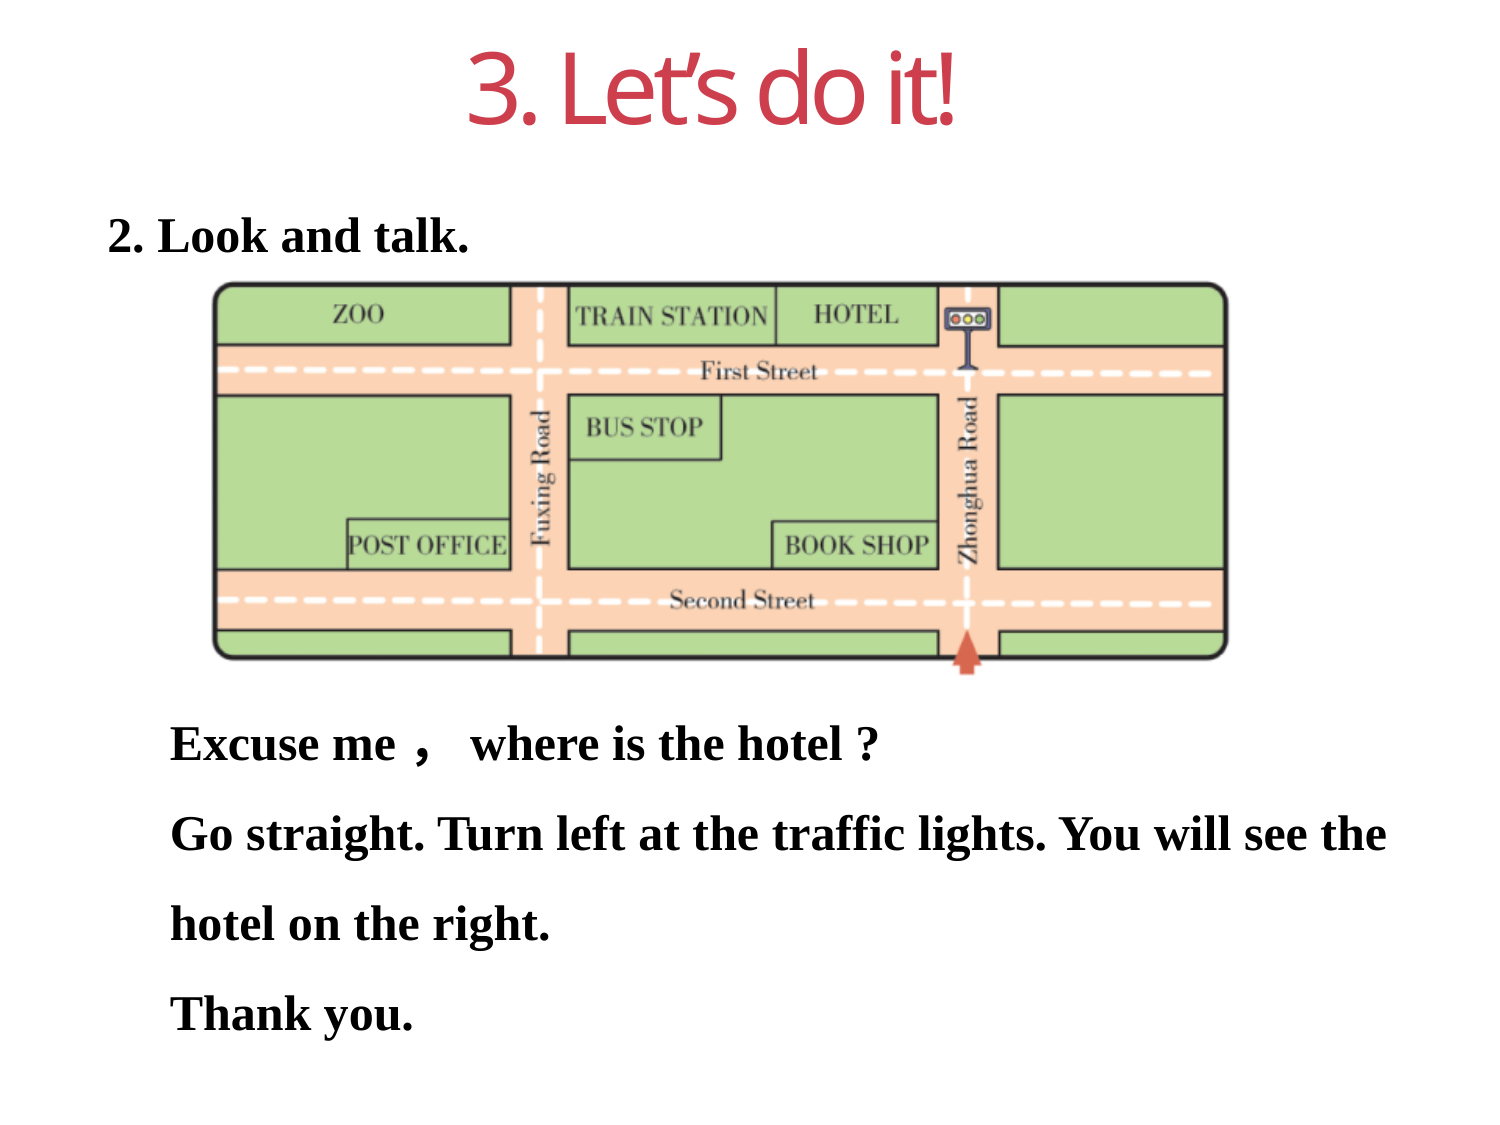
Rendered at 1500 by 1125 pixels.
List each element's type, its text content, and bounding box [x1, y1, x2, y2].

text_box Excuse me，where is the hotel ? Go straight. Turn left at the traffic lights. You will see the hotel on the right. Thank you. [154, 673, 1424, 1048]
picture [207, 278, 1235, 677]
text_box 2. Look and talk. [92, 195, 485, 271]
text_box 3. Let’s do it! [450, 17, 1189, 152]
